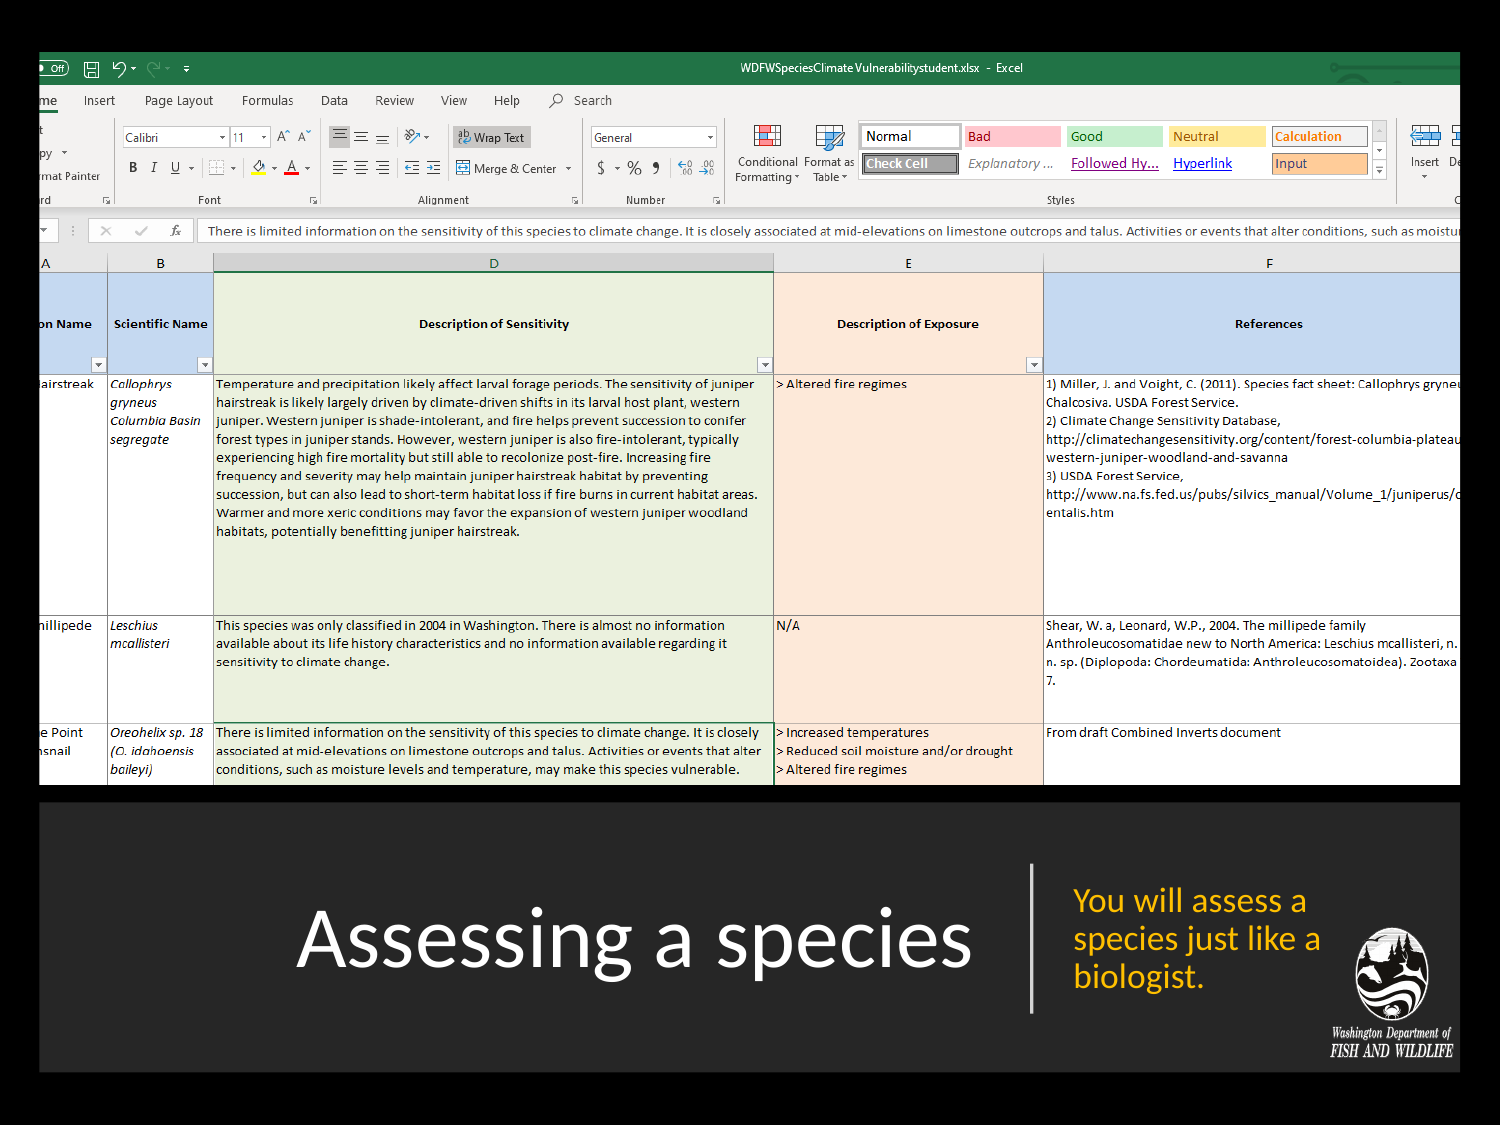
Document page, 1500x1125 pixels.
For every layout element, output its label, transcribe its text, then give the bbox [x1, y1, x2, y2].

text_box [37, 800, 1462, 1074]
title Assessing a species [88, 835, 1010, 1043]
picture [39, 52, 1461, 785]
list You will assess a species just like a biologist. [1058, 835, 1412, 1043]
picture [1329, 927, 1455, 1058]
